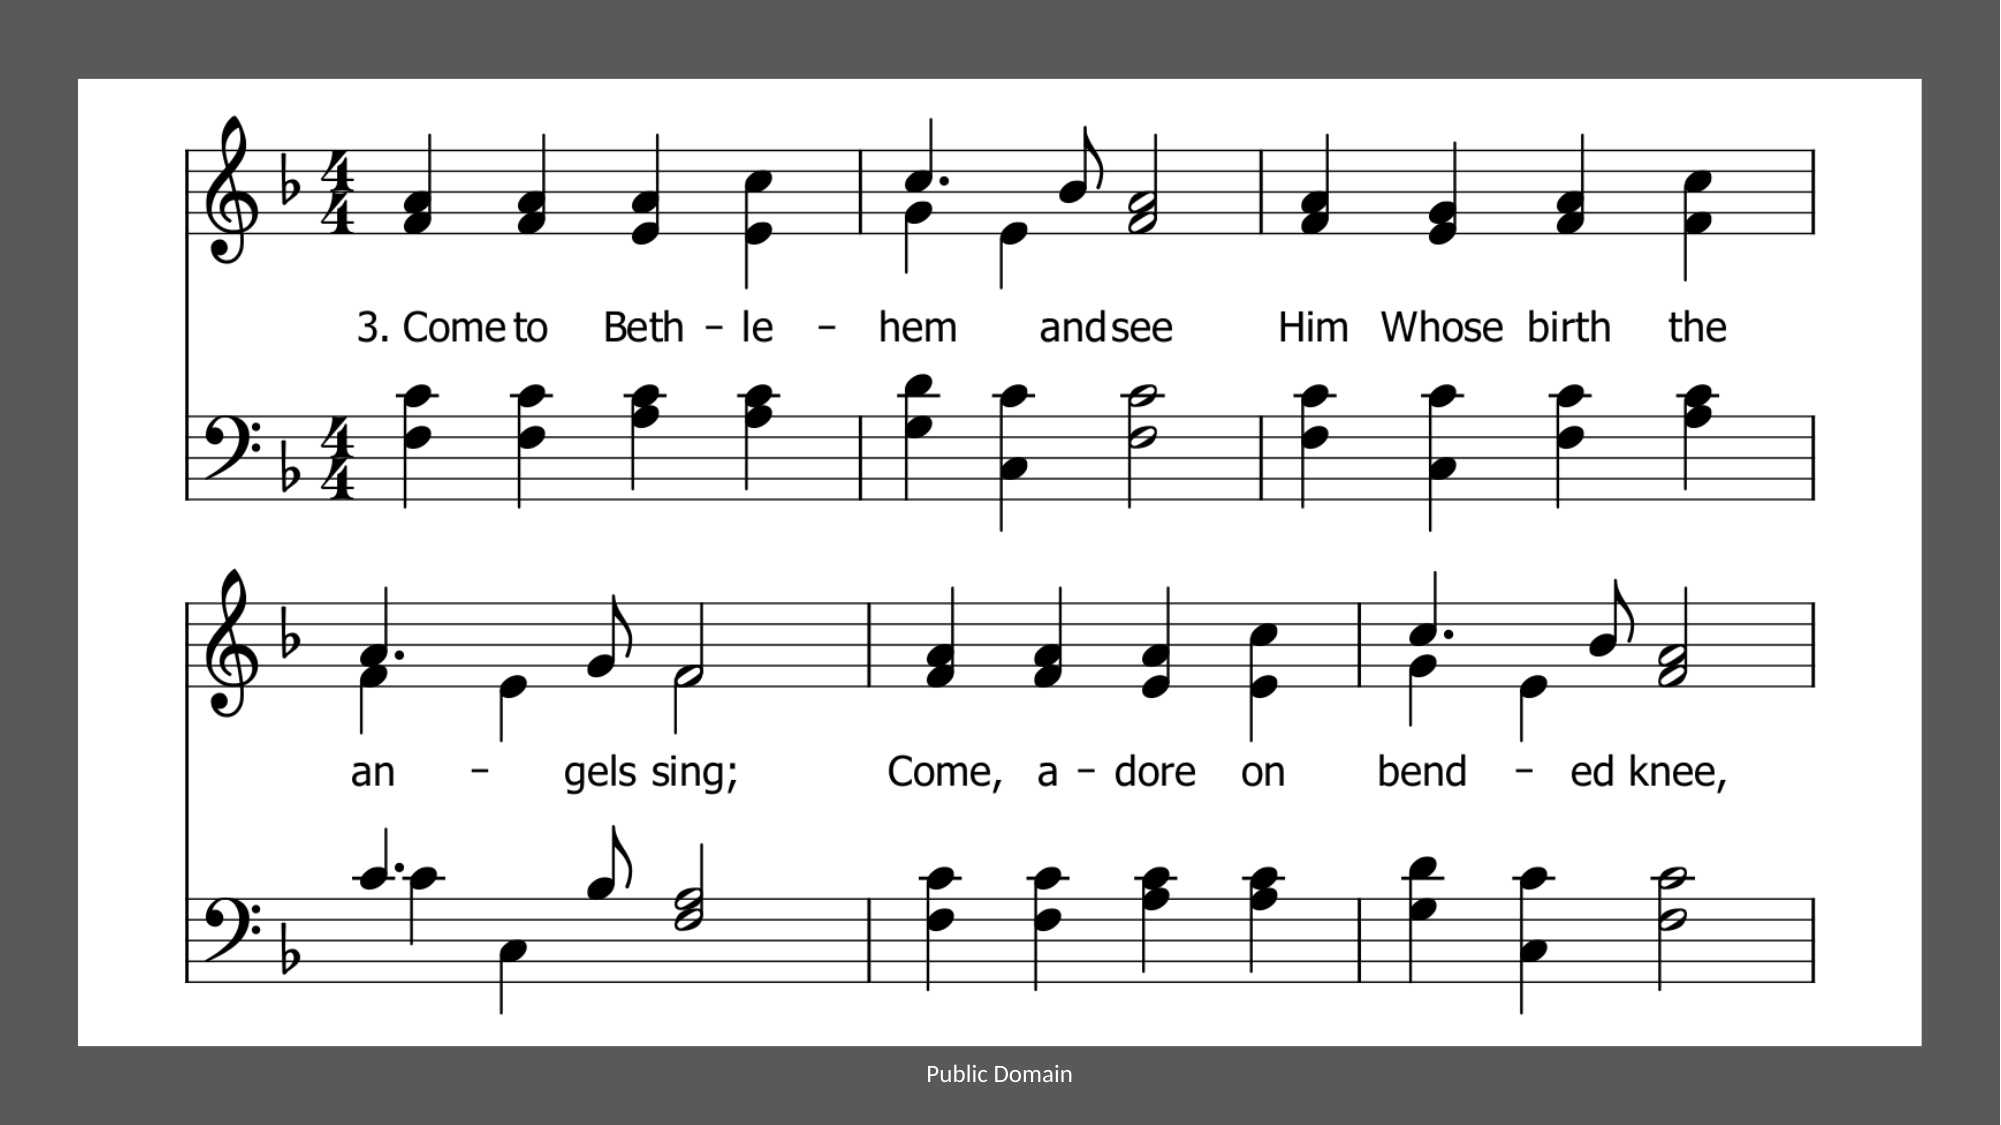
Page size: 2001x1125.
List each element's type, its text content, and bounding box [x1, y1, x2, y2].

text_box [77, 78, 1923, 1047]
text_box [0, 0, 2000, 1125]
picture [183, 105, 1816, 1020]
footer Public Domain [662, 1042, 1338, 1103]
